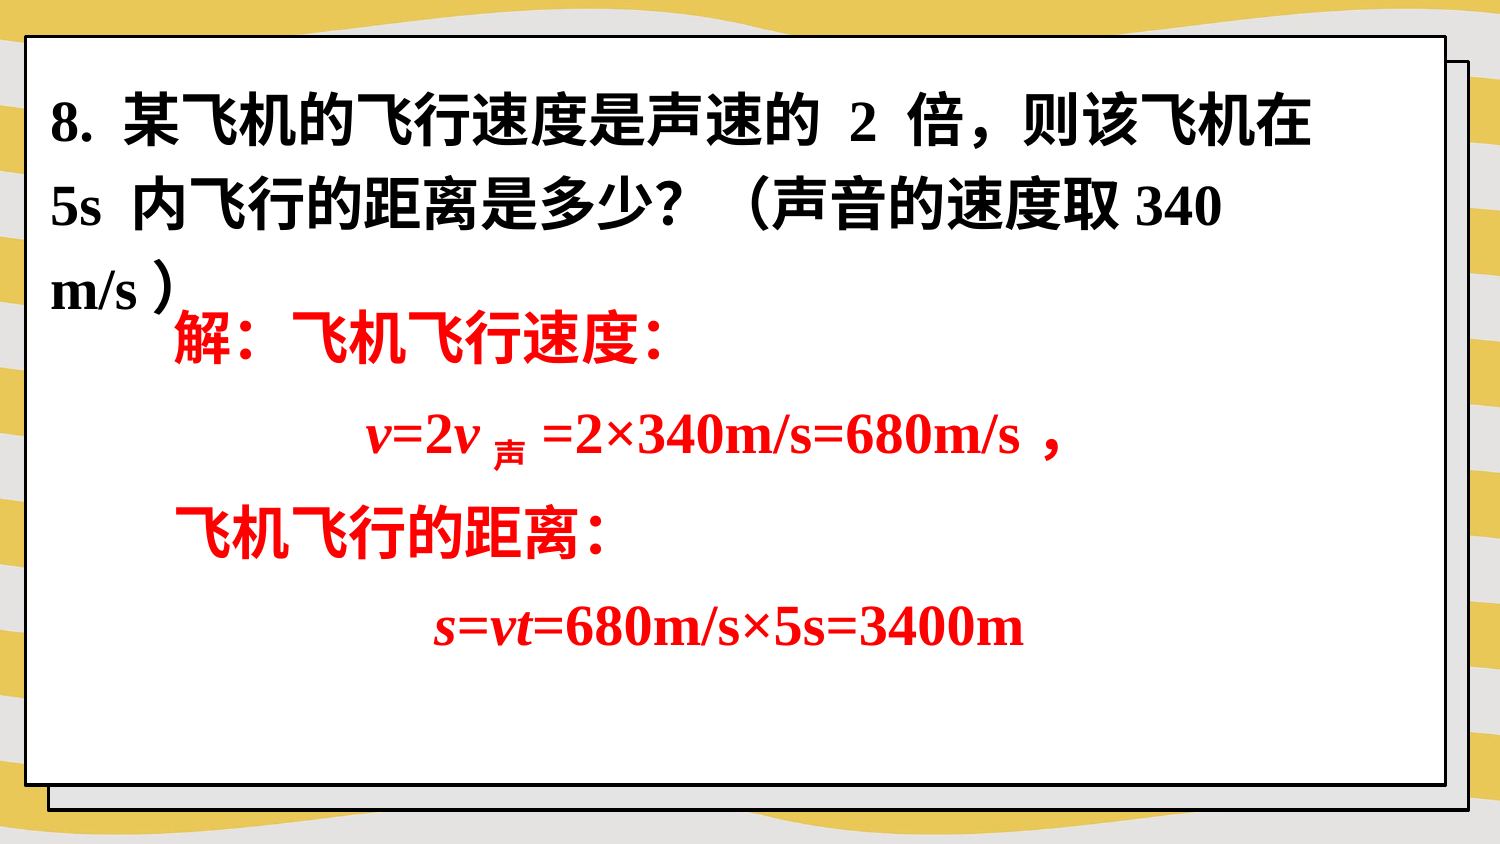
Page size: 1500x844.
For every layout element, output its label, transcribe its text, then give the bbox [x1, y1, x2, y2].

text_box 解：飞机飞行速度： v=2v声=2×340m/s=680m/s， 飞机飞行的距离： s=vt=680m/s×5s=3400m [158, 272, 1300, 665]
text_box 8. 某飞机的飞行速度是声速的 2 倍，则该飞机在 5s 内飞行的距离是多少？（声音的速度取340 m/s） [35, 61, 1396, 329]
picture [0, 0, 1500, 844]
